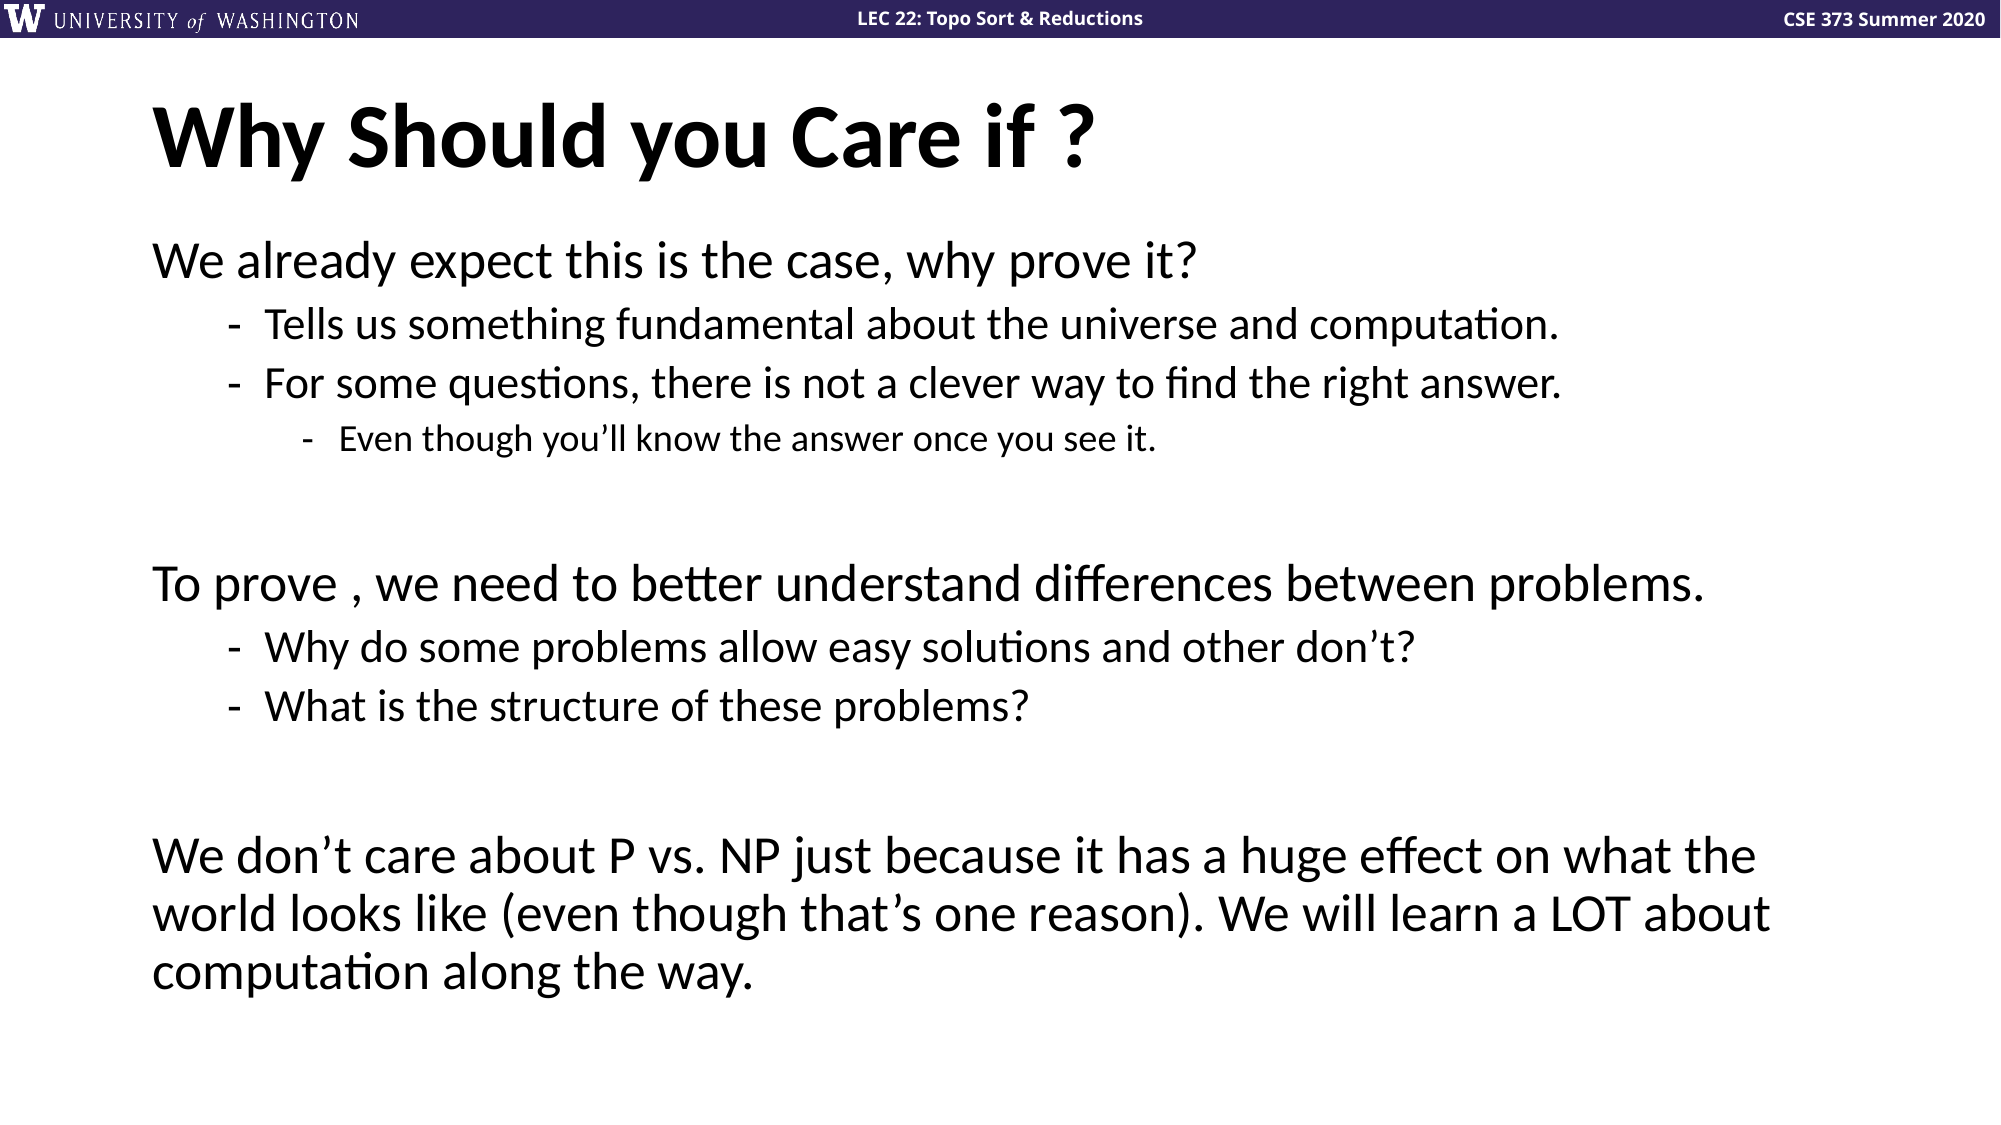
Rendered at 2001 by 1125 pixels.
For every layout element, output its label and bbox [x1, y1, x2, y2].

picture [4, 4, 358, 33]
